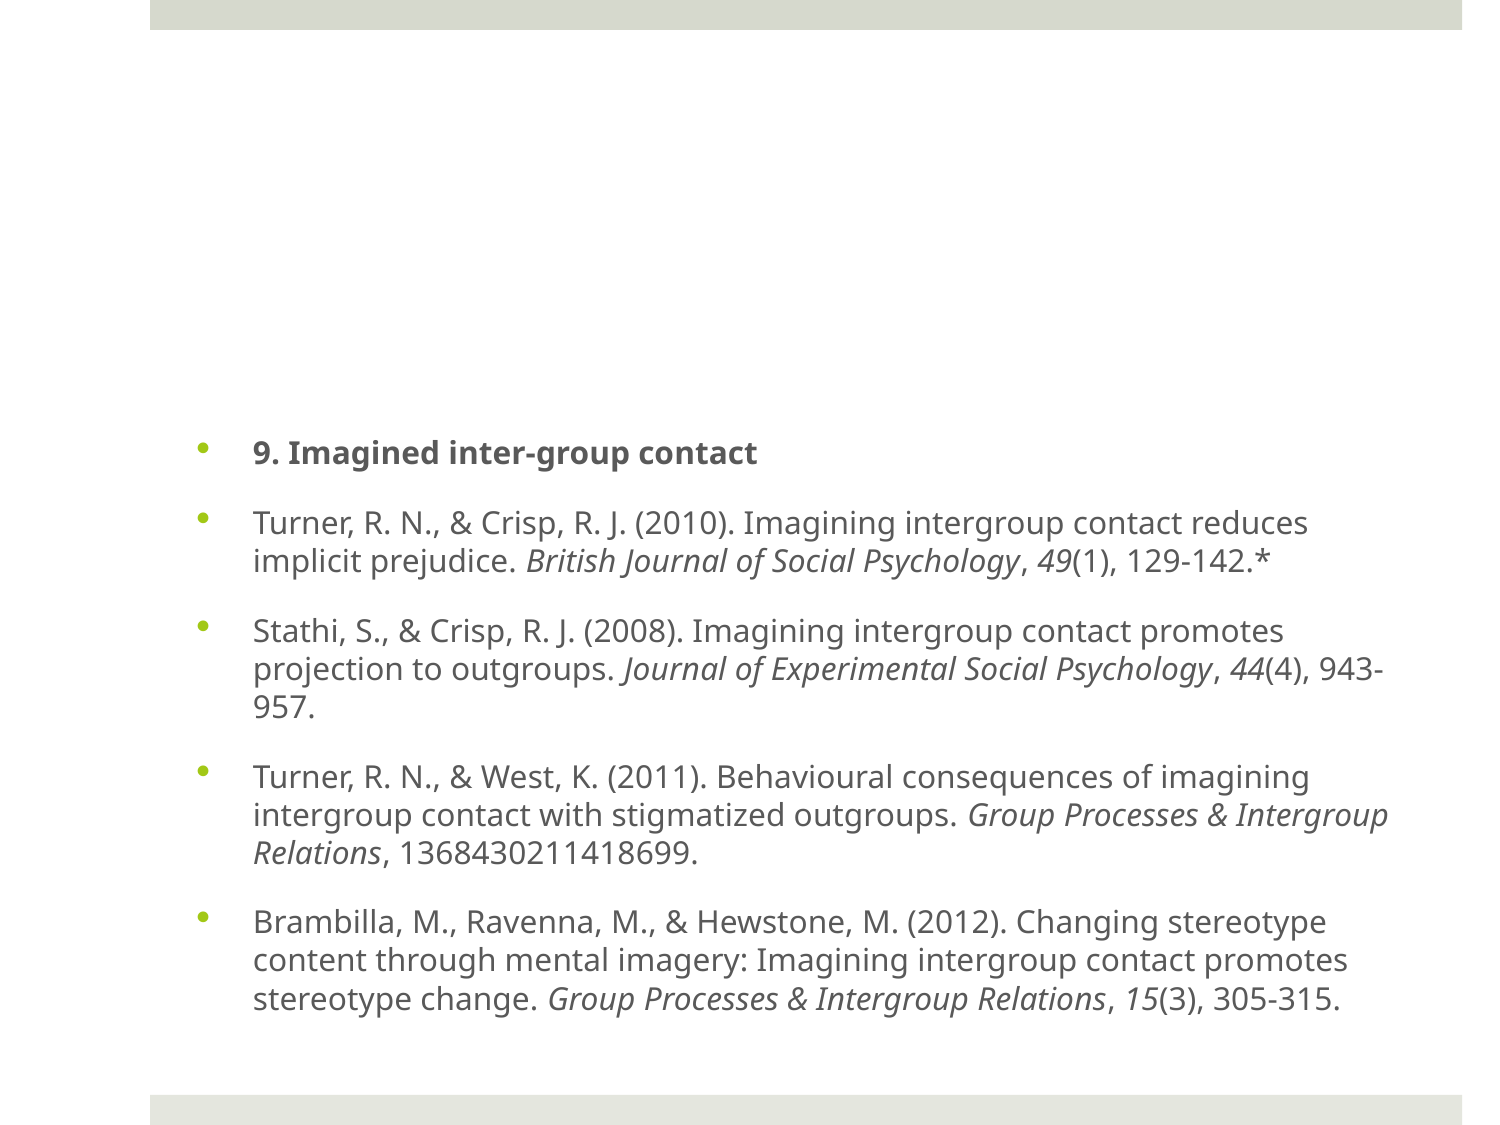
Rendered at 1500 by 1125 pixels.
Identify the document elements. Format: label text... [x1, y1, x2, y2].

list 9. Imagined inter-group contact Turner, R. N., & Crisp, R. J. (2010). Imagining intergroup contact reduces implicit prejudice. British Journal of Social Psychology, 49(1), 129-142.* Stathi, S., & Crisp, R. J. (2008). Imagining intergroup contact promotes projection to outgroups. Journal of Experimental Social Psychology, 44(4), 943-957. Turner, R. N., & West, K. (2011). Behavioural consequences of imagining intergroup contact with stigmatized outgroups. Group Processes & Intergroup Relations, 1368430211418699. Brambilla, M., Ravenna, M., & Hewstone, M. (2012). Changing stereotype content through mental imagery: Imagining intergroup contact promotes stereotype change. Group Processes & Intergroup Relations, 15(3), 305-315. [182, 425, 1432, 1028]
